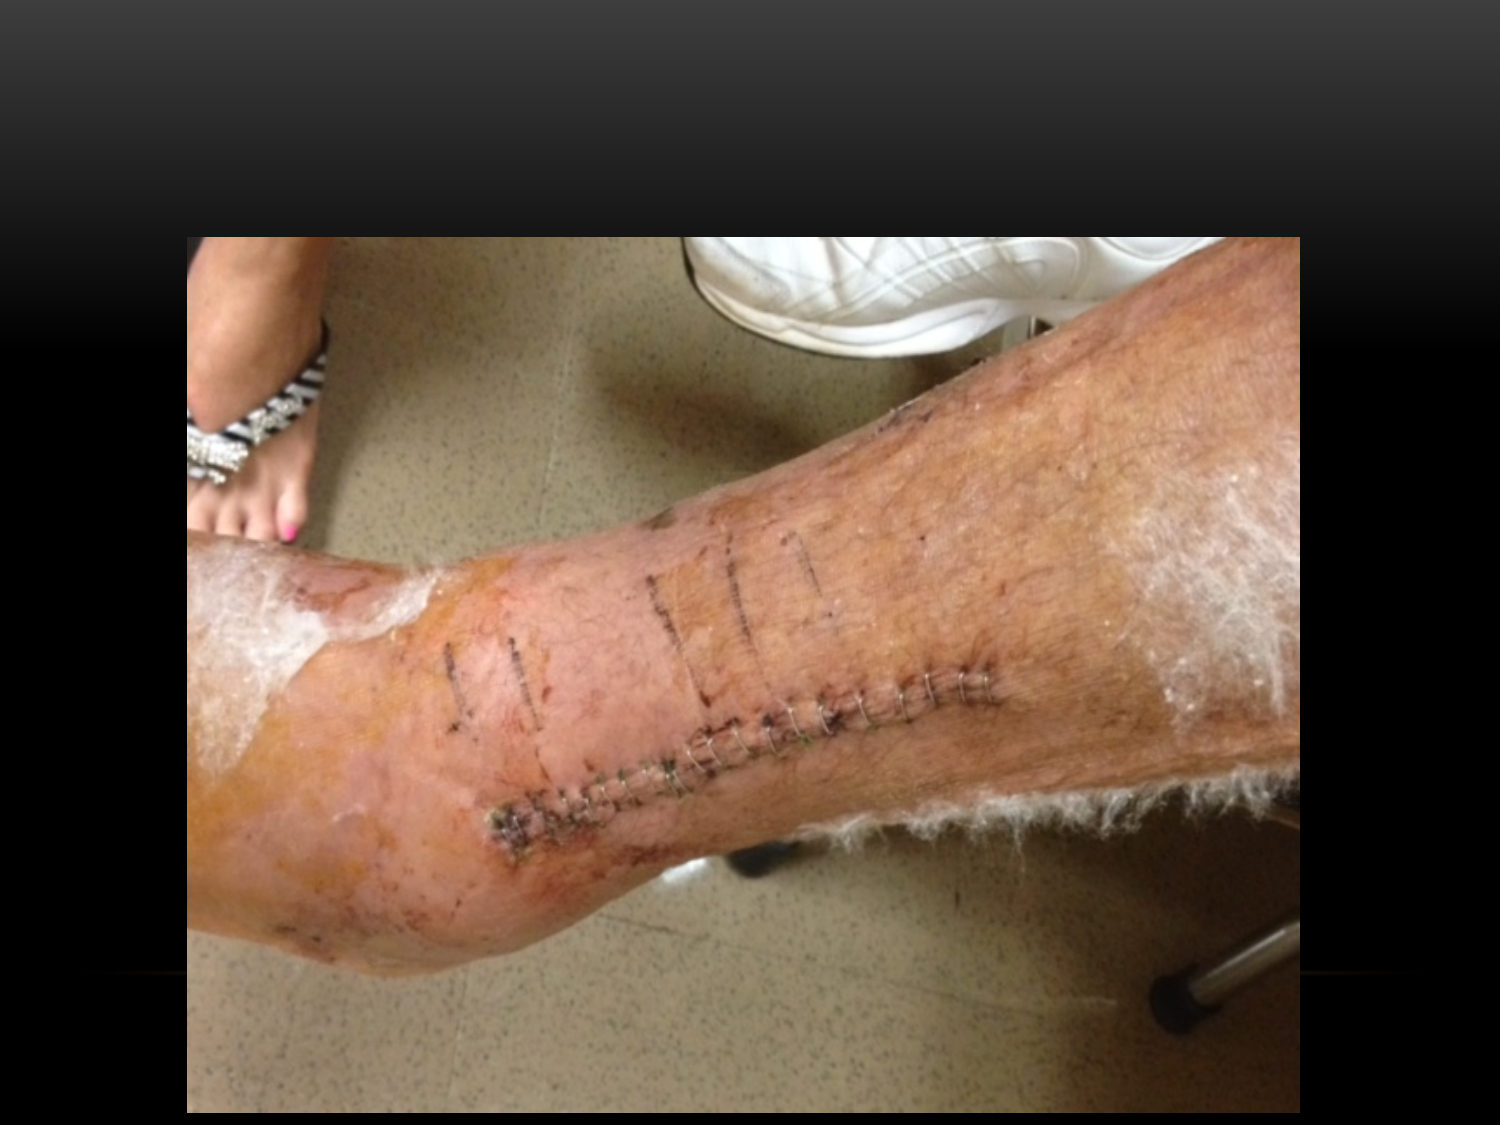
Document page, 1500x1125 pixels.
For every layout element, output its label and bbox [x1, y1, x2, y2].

list [187, 237, 1301, 1113]
picture [0, 0, 1500, 1125]
